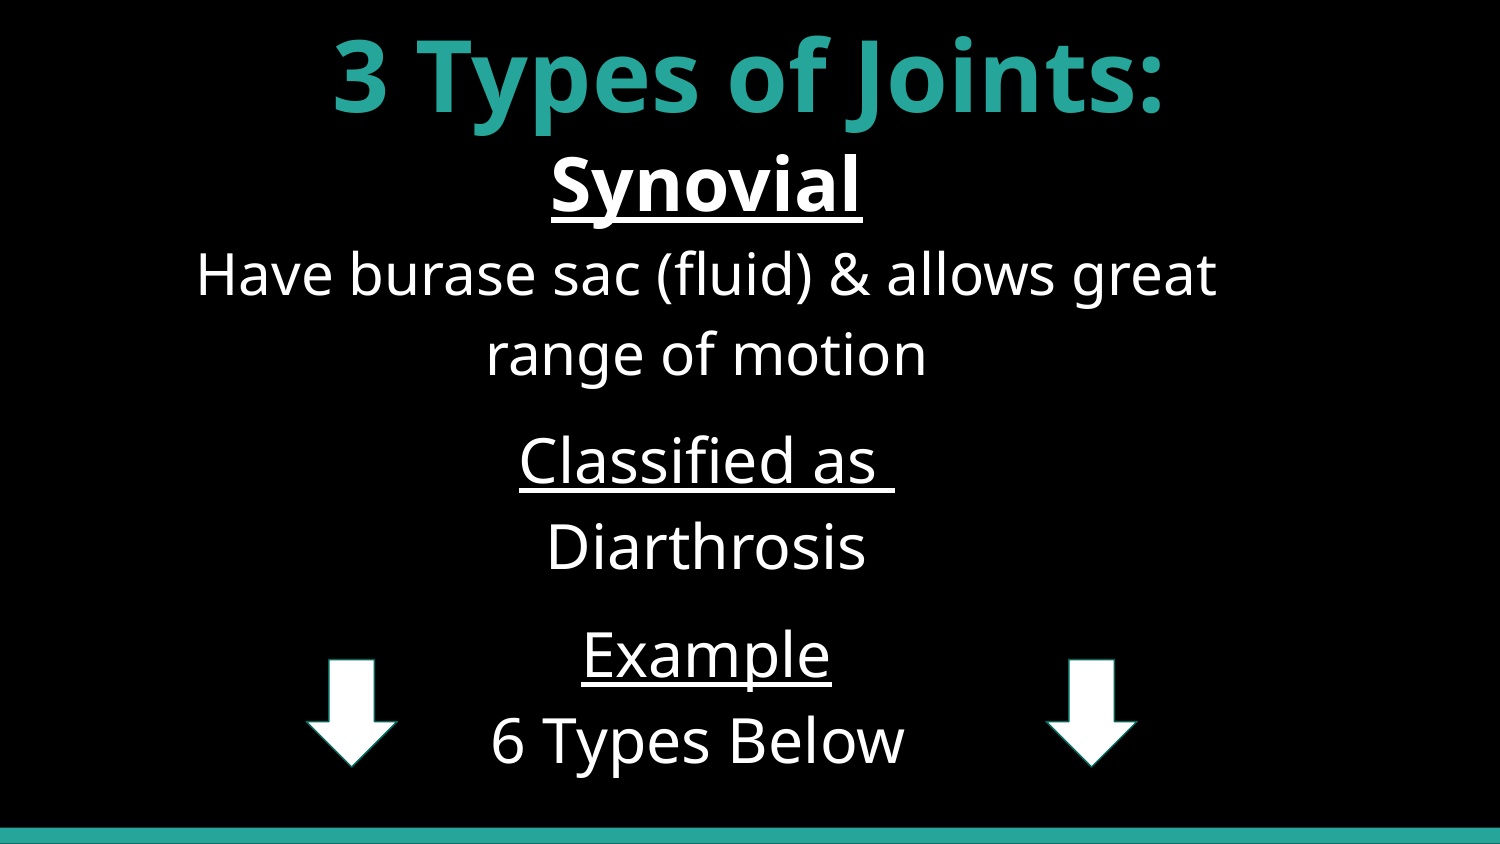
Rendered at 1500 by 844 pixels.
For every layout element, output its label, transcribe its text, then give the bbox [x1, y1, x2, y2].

text_box [1046, 659, 1138, 768]
list Synovial Have burase sac (fluid) & allows great range of motion Classified as Diarthrosis Example 6 Types Below [125, 121, 1288, 803]
text_box [306, 659, 398, 768]
title 3 Types of Joints: [51, 0, 1449, 137]
